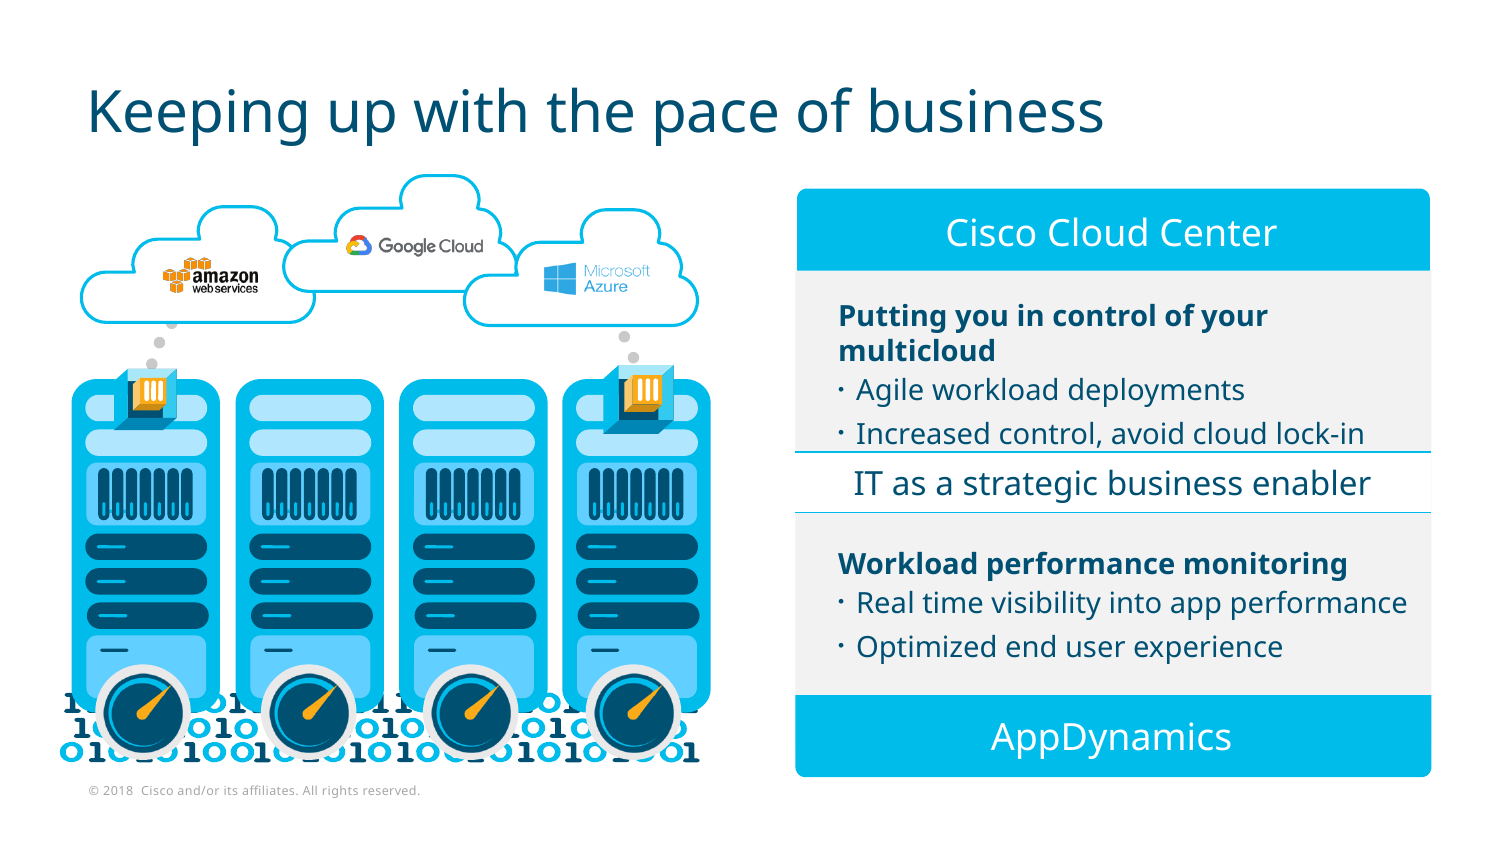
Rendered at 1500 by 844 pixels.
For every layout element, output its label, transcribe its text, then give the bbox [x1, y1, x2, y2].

title Keeping up with the pace of business [71, 55, 1441, 176]
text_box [94, 664, 192, 761]
text_box Workload performance monitoring Real time visibility into app performance Optimized end user experience [823, 537, 1430, 671]
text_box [523, 679, 581, 763]
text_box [360, 679, 418, 763]
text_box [59, 679, 90, 763]
text_box Putting you in control of your multicloud Agile workload deployments Increased control, avoid cloud lock-in [823, 290, 1429, 451]
text_box Cisco Cloud Center [795, 201, 1429, 262]
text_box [585, 664, 682, 761]
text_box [603, 364, 674, 434]
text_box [71, 378, 221, 713]
text_box IT as a strategic business enabler [795, 454, 1431, 510]
text_box [151, 299, 636, 382]
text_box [260, 664, 357, 761]
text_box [561, 378, 711, 713]
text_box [235, 378, 385, 713]
text_box [795, 270, 1432, 695]
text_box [195, 679, 256, 763]
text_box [685, 679, 730, 763]
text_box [464, 209, 698, 326]
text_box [81, 206, 315, 323]
text_box [797, 188, 1430, 271]
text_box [422, 664, 519, 761]
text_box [398, 378, 548, 713]
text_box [283, 175, 518, 292]
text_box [113, 368, 177, 431]
text_box [795, 695, 1432, 778]
text_box AppDynamics [795, 705, 1429, 765]
